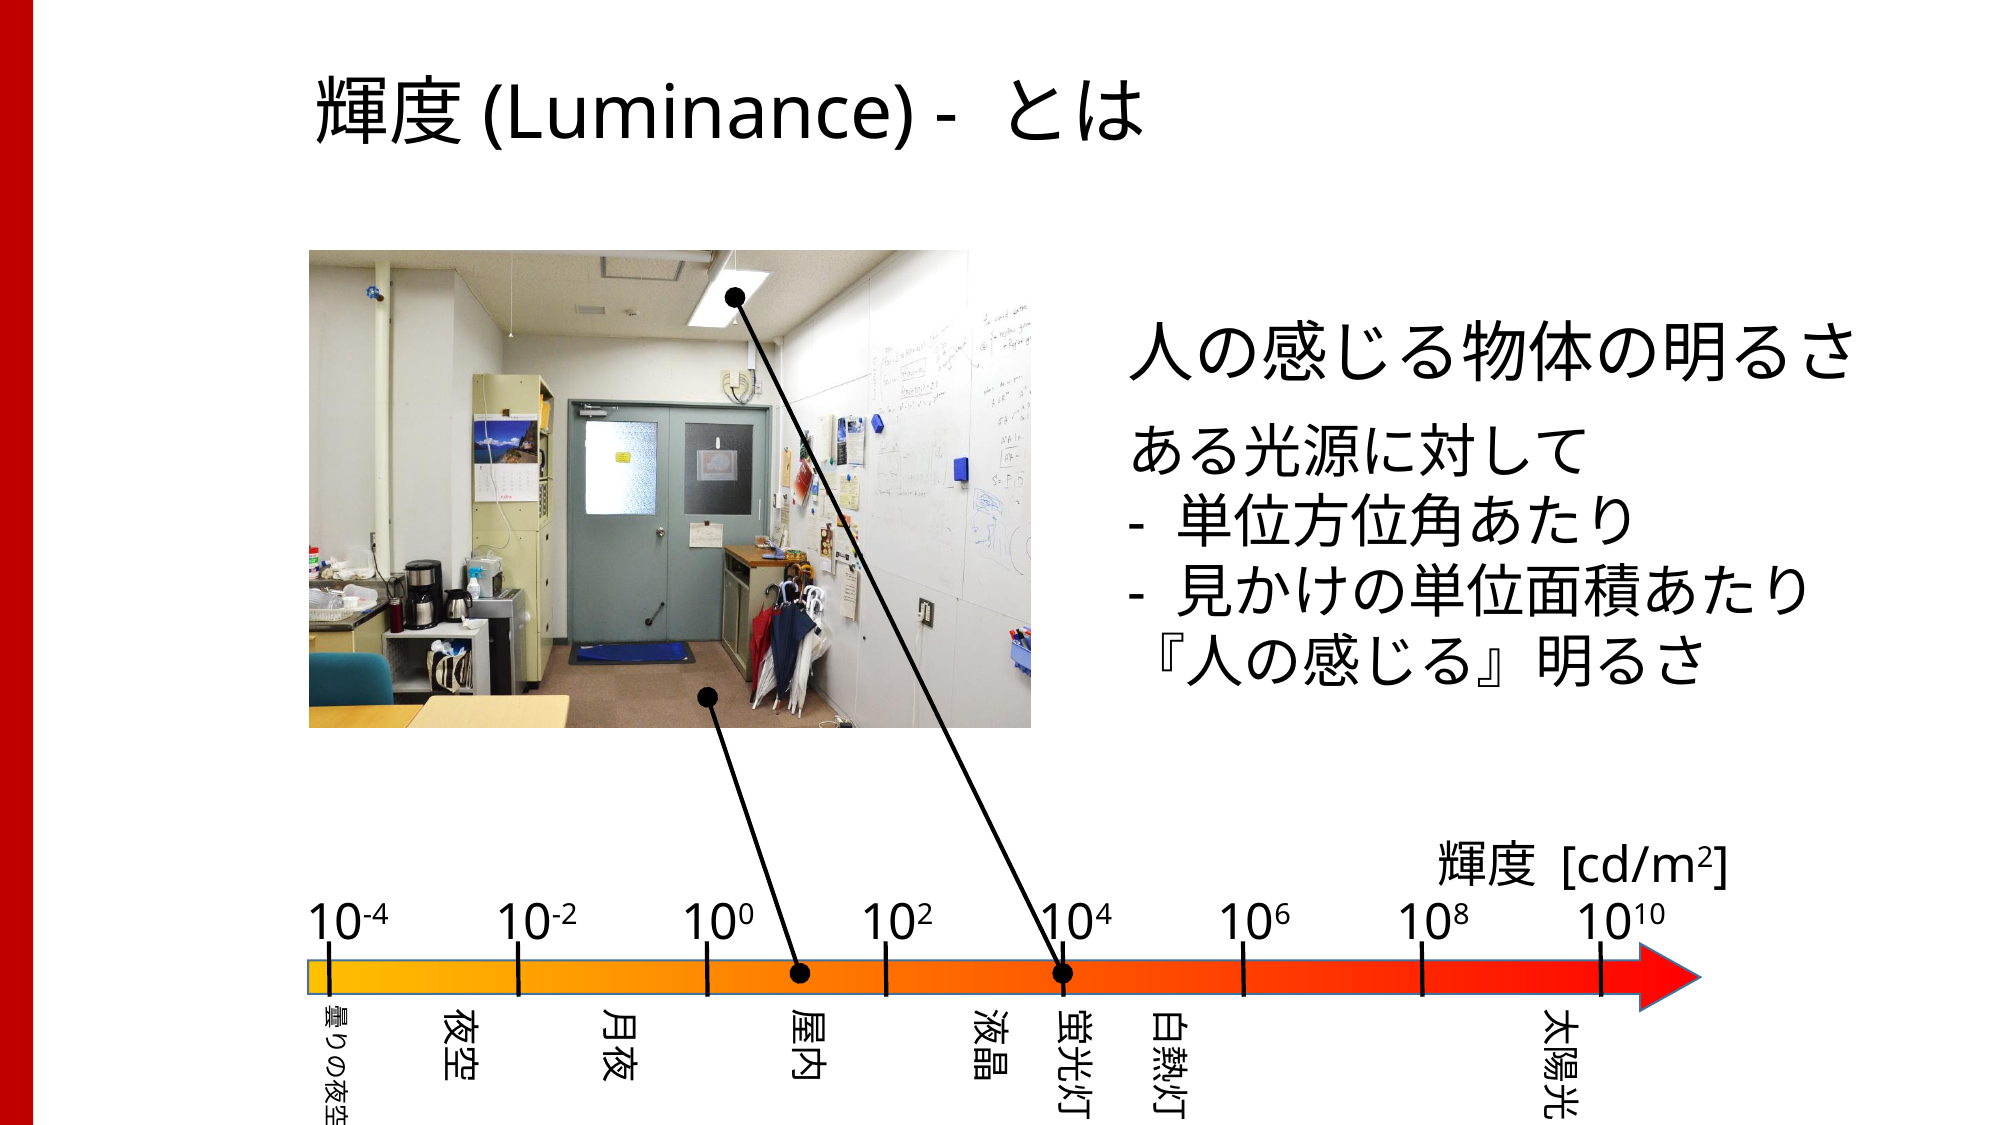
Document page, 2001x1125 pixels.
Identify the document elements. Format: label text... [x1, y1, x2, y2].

picture [309, 250, 1031, 728]
text_box 蛍光灯 [1030, 1011, 1107, 1123]
text_box 輝度(Luminance) - とは [299, 61, 1650, 156]
text_box 白熱灯 [1126, 1011, 1202, 1123]
text_box 曇りの夜空 [299, 1011, 361, 1125]
text_box 夜空 [416, 1011, 493, 1085]
text_box 液晶 [946, 1011, 1023, 1085]
text_box 月夜 [576, 1011, 652, 1085]
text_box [734, 297, 1063, 974]
text_box 輝度 [cd/m2] [1421, 825, 1745, 900]
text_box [707, 697, 734, 974]
text_box 太陽光 [1517, 1011, 1593, 1123]
text_box 人の感じる物体の明るさ ある光源に対して - 単位方位角あたり - 見かけの単位面積あたり 『人の感じる』明るさ [1112, 301, 1877, 702]
text_box 屋内 [764, 1011, 841, 1085]
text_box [287, 881, 1701, 1011]
